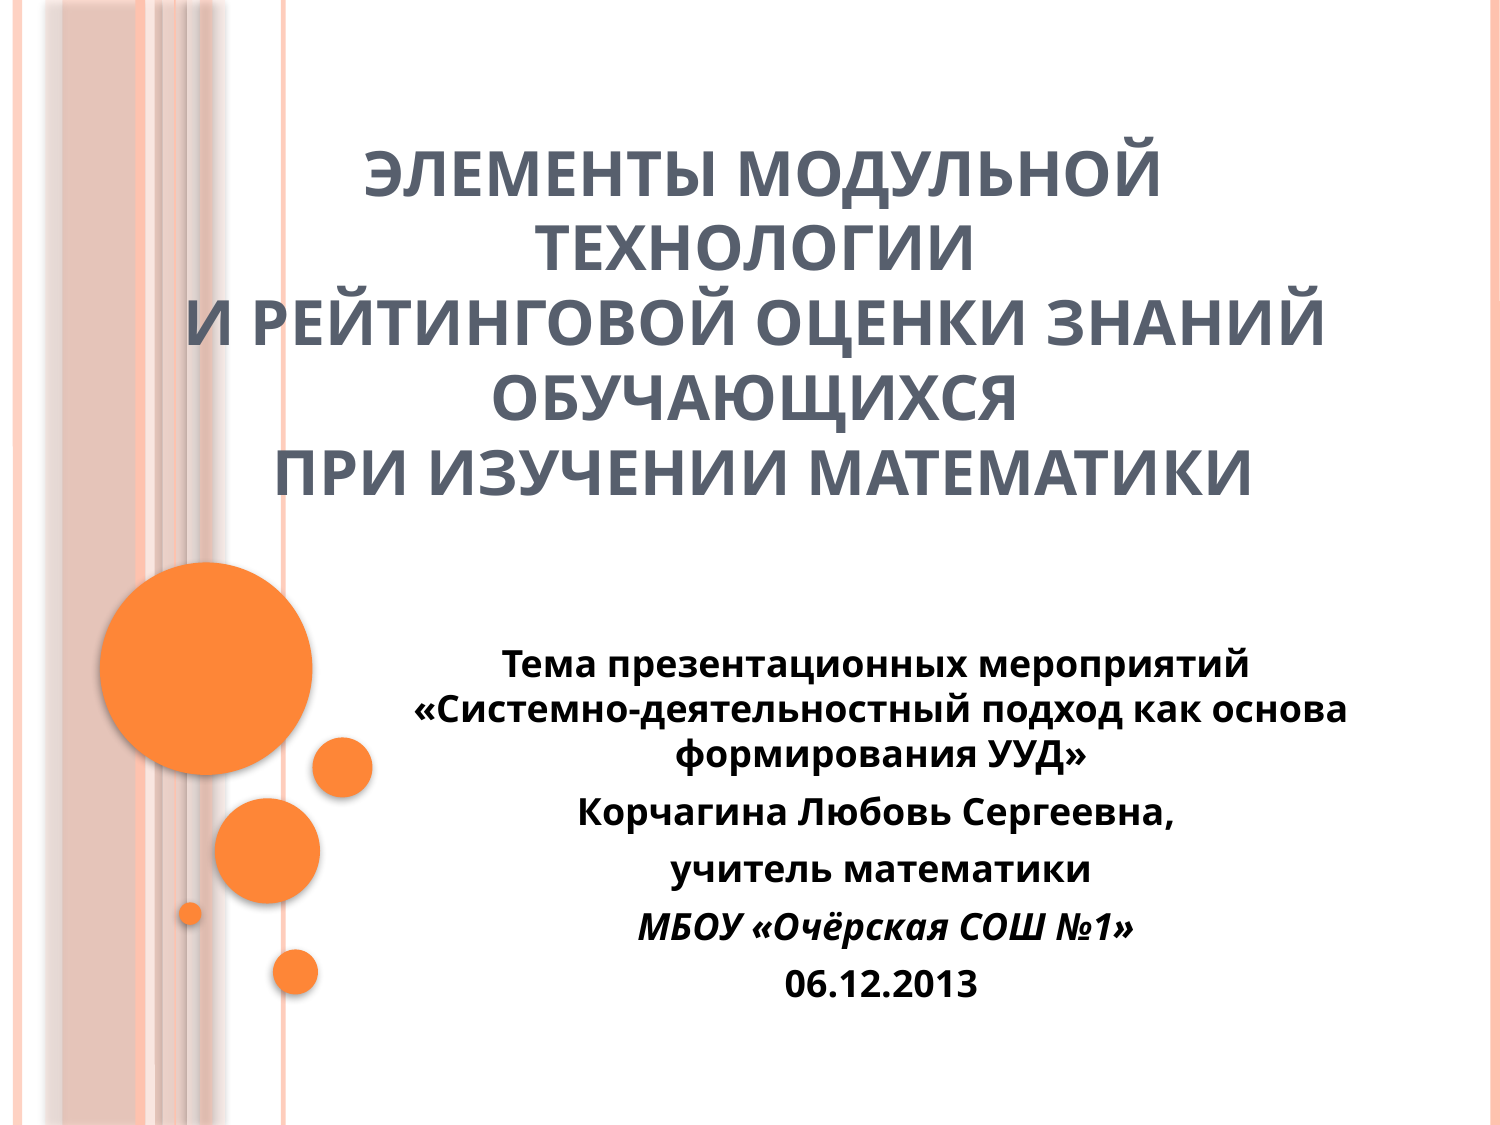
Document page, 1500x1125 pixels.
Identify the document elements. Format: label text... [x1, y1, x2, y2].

subtitle Тема презентационных мероприятий «Системно-деятельностный подход как основа формирования УУД» Корчагина Любовь Сергеевна, учитель математики МБОУ «Очёрская СОШ №1» 06.12.2013 [375, 632, 1388, 1046]
title Элементы модульной технологии и рейтинговой оценки знаний обучающихся при изучении математики [152, 93, 1376, 516]
